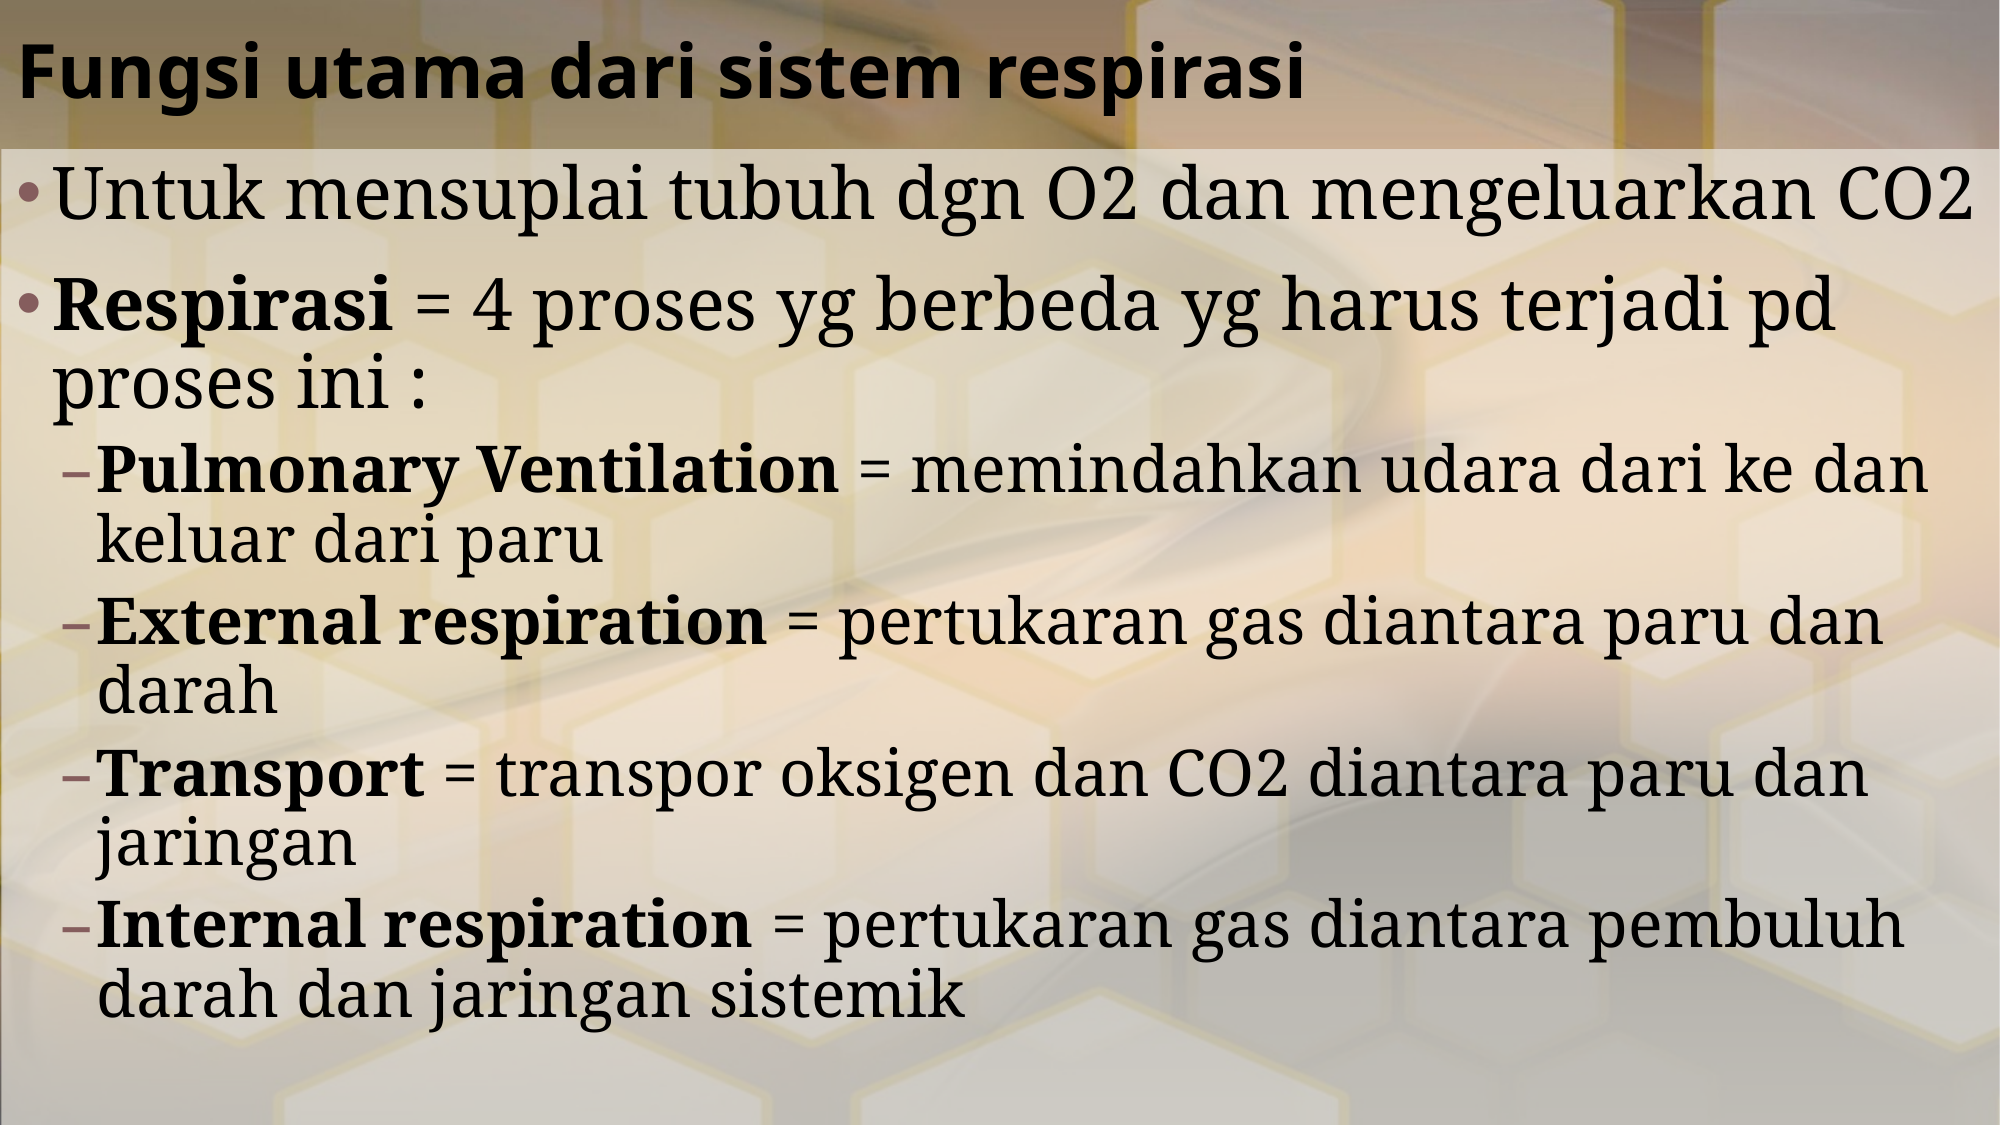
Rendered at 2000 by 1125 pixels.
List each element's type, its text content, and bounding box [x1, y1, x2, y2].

picture [0, 0, 2000, 1125]
list Untuk mensuplai tubuh dgn O2 dan mengeluarkan CO2 Respirasi = 4 proses yg berbeda yg harus terjadi pd proses ini : Pulmonary Ventilation = memindahkan udara dari ke dan keluar dari paru External respiration = pertukaran gas diantara paru dan darah Transport = transpor oksigen dan CO2 diantara paru dan jaringan Internal respiration = pertukaran gas diantara pembuluh darah dan jaringan sistemik [1, 149, 2000, 1125]
title Fungsi utama dari sistem respirasi [1, 0, 2000, 122]
